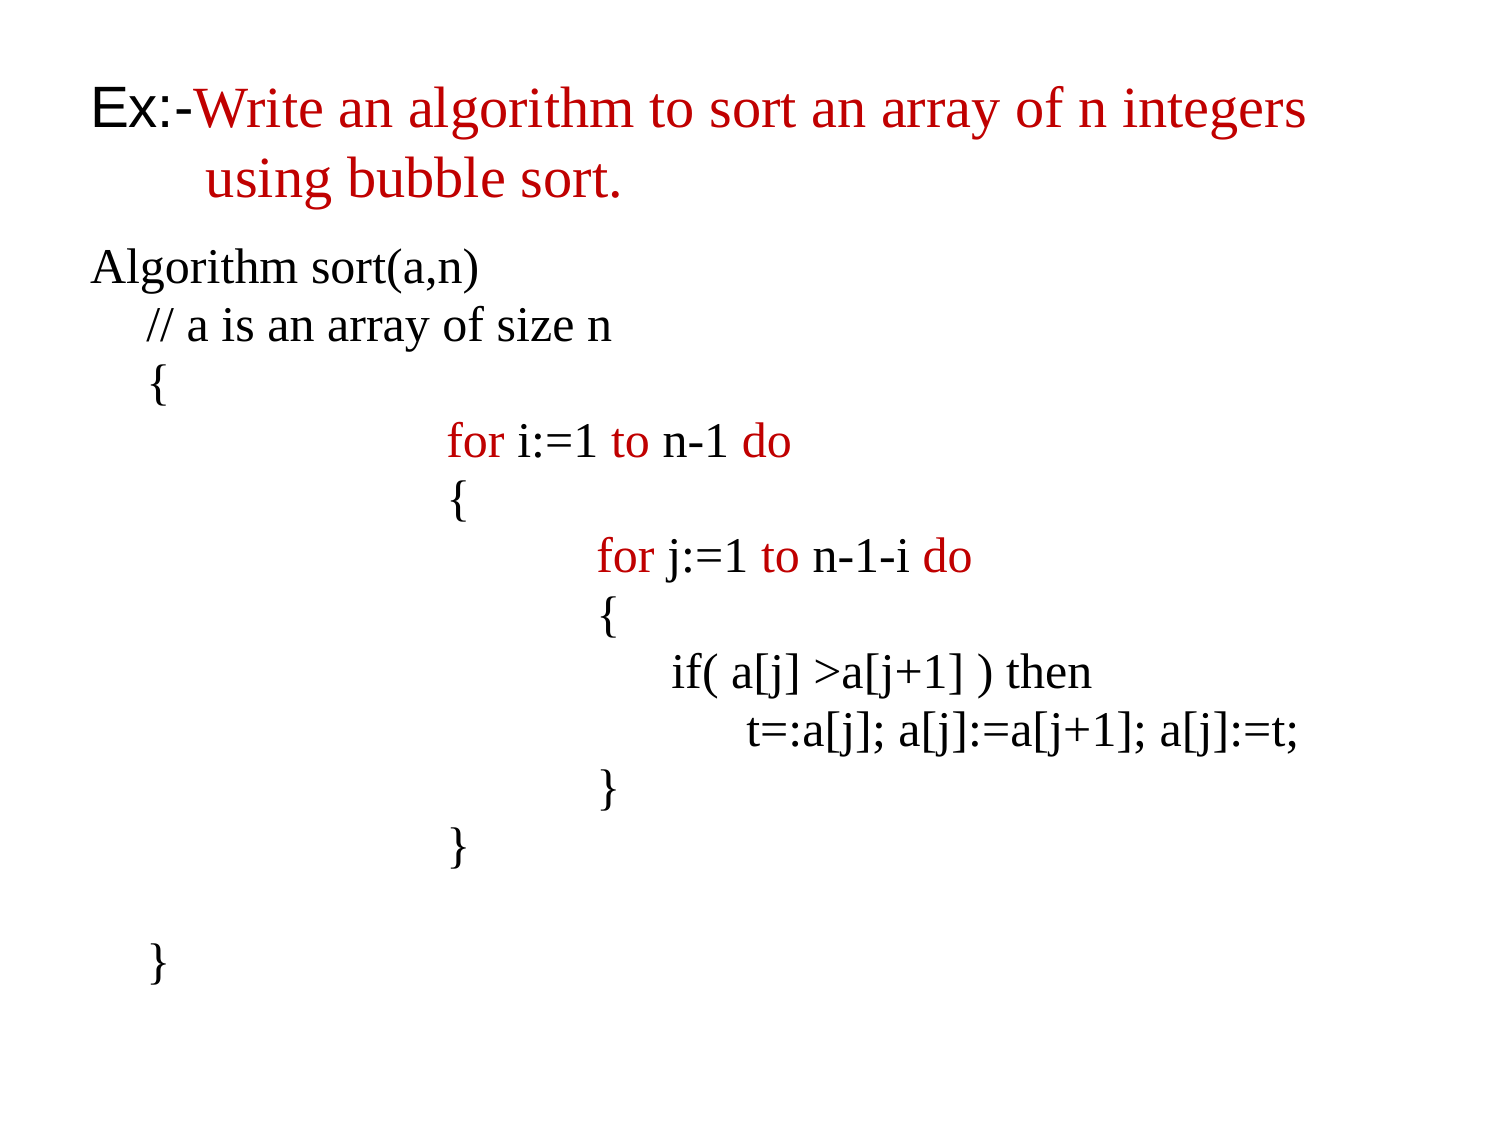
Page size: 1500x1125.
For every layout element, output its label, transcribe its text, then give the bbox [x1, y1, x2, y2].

list Algorithm sort(a,n) // a is an array of size n { for i:=1 to n-1 do { for j:=1 to n-1-i do { if( a[j] >a[j+1] ) then t=:a[j]; a[j]:=a[j+1]; a[j]:=t; } } } [75, 237, 1425, 1025]
title Ex:-Write an algorithm to sort an array of n integers using bubble sort. [75, 45, 1425, 233]
